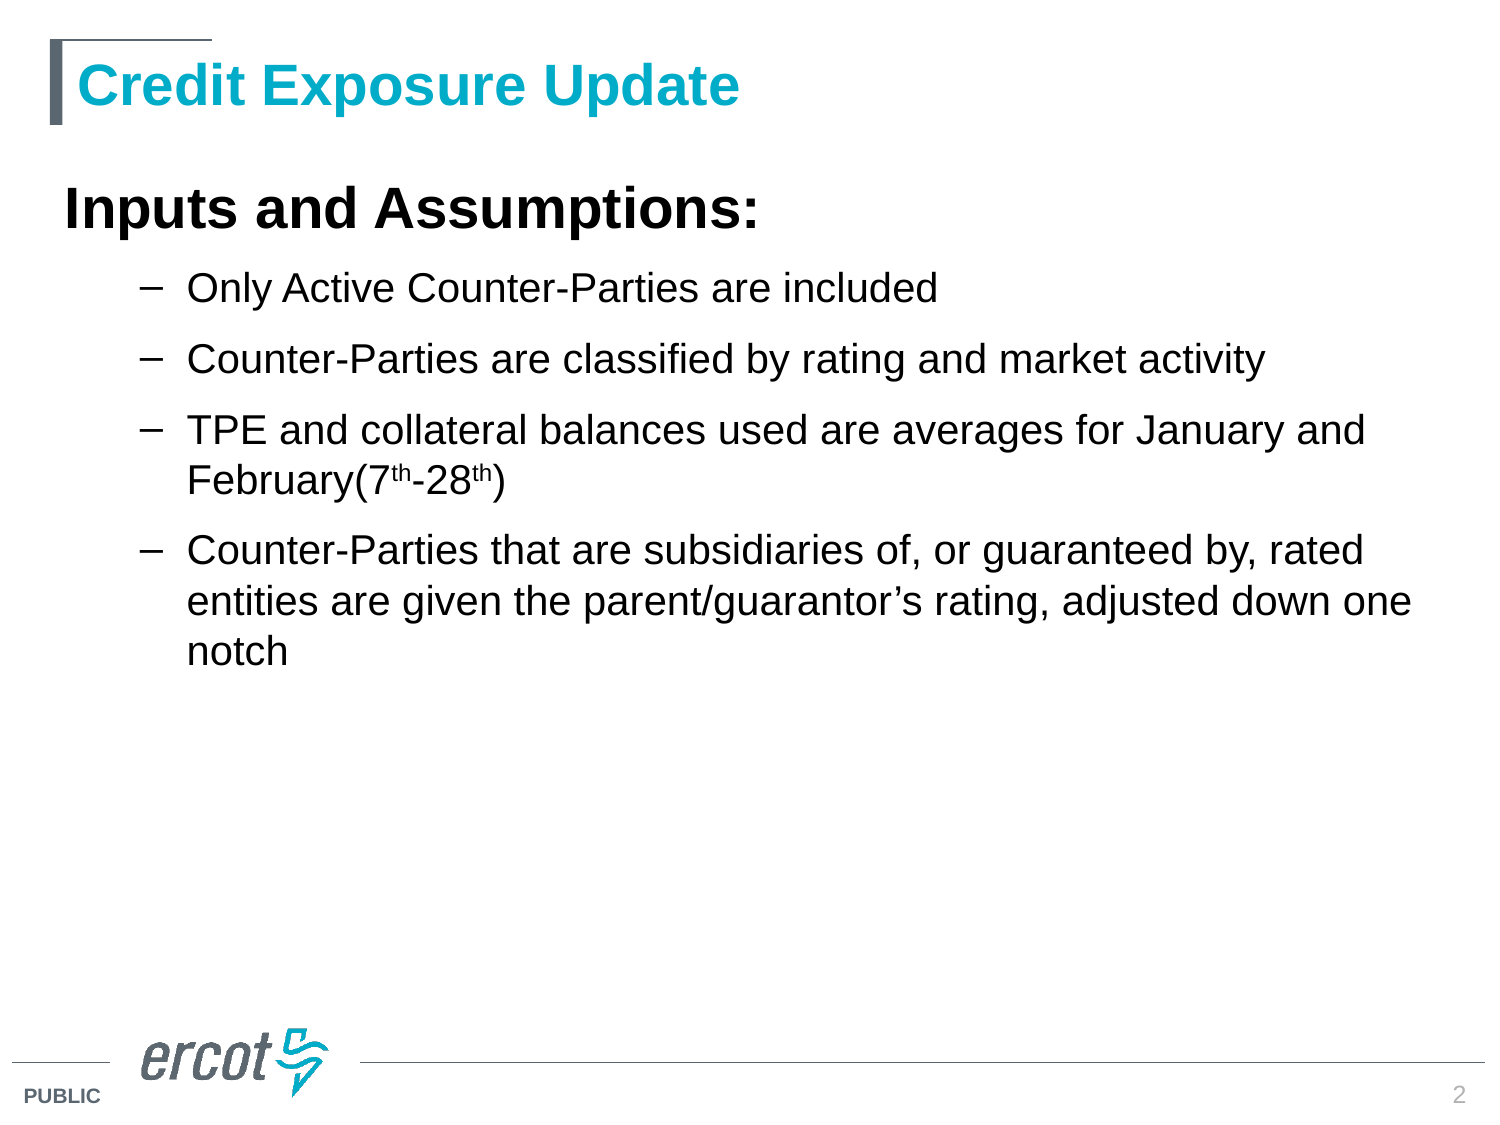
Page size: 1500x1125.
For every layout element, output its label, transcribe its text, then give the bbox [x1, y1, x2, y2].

title Credit Exposure Update [62, 39, 1450, 162]
slide_number 2 [1437, 1076, 1475, 1112]
picture [137, 1024, 332, 1100]
list Inputs and Assumptions: Only Active Counter-Parties are included Counter-Parties are classified by rating and market activity TPE and collateral balances used are averages for January and February(7th-28th) Counter-Parties that are subsidiaries of, or guaranteed by, rated entities are given the parent/guarantor’s rating, adjusted down one notch [50, 162, 1450, 975]
